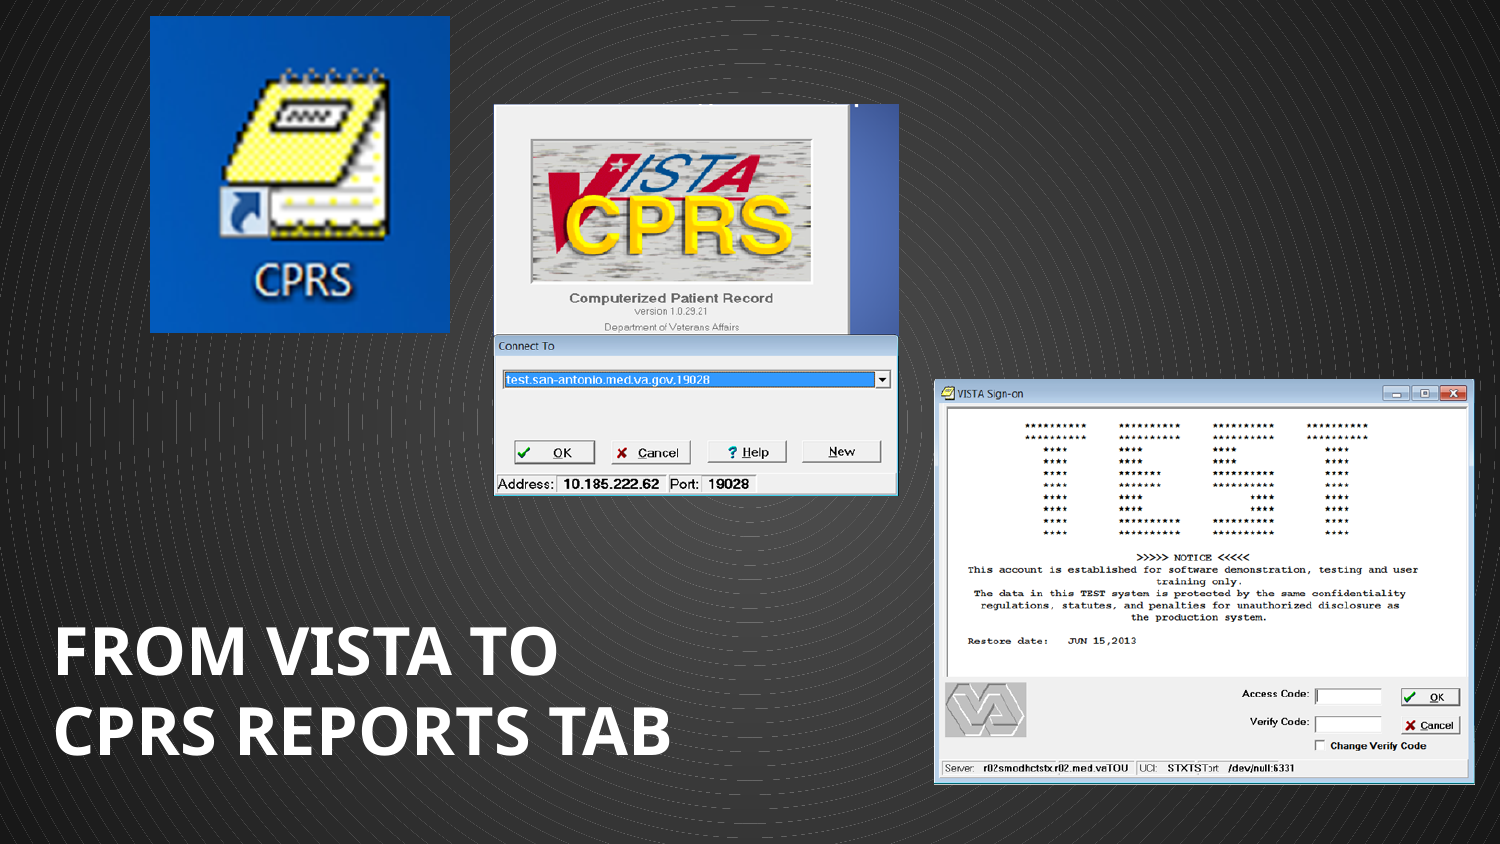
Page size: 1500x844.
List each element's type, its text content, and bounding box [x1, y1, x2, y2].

title From Vista to CPRS Reports Tab [37, 571, 1219, 807]
picture [149, 16, 1476, 785]
